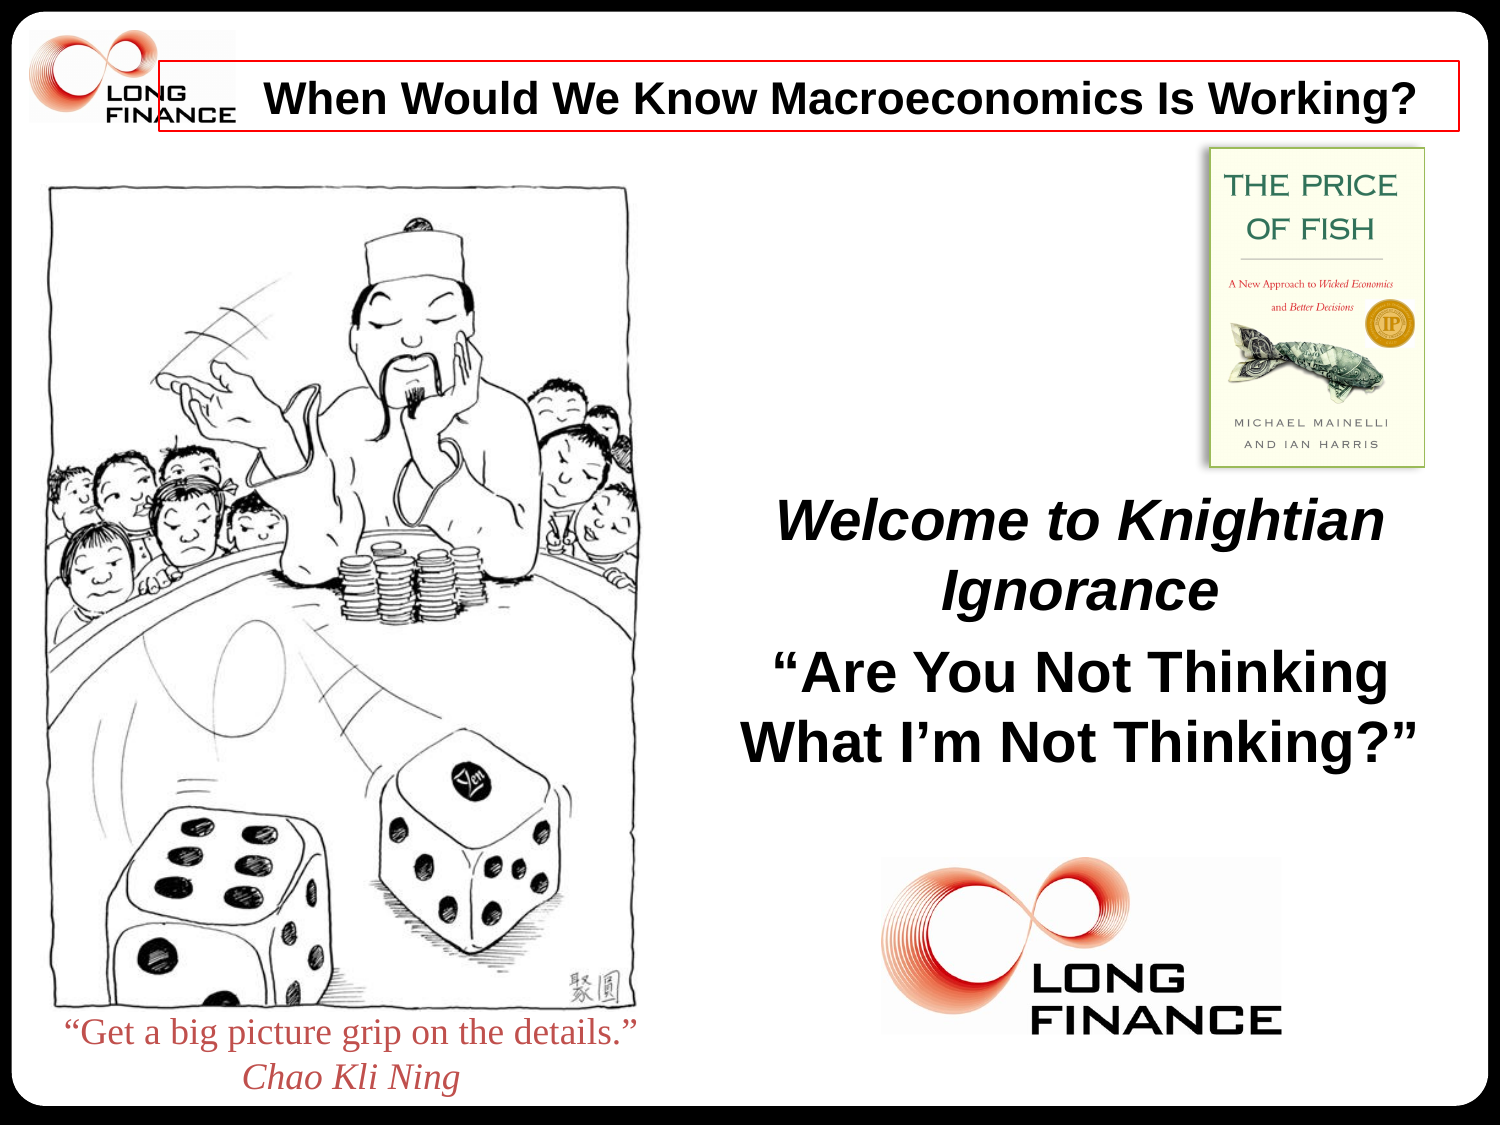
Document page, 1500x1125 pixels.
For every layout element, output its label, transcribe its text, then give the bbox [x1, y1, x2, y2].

picture [40, 184, 644, 1012]
text_box “Get a big picture grip on the details.” Chao Kli Ning [47, 999, 656, 1105]
picture [29, 30, 236, 123]
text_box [1210, 148, 1425, 467]
title When Would We Know Macroeconomics Is Working? [158, 60, 1460, 132]
list Welcome to Knightian Ignorance “Are You Not Thinking What I’m Not Thinking?” [690, 474, 1471, 811]
picture [880, 857, 1282, 1036]
